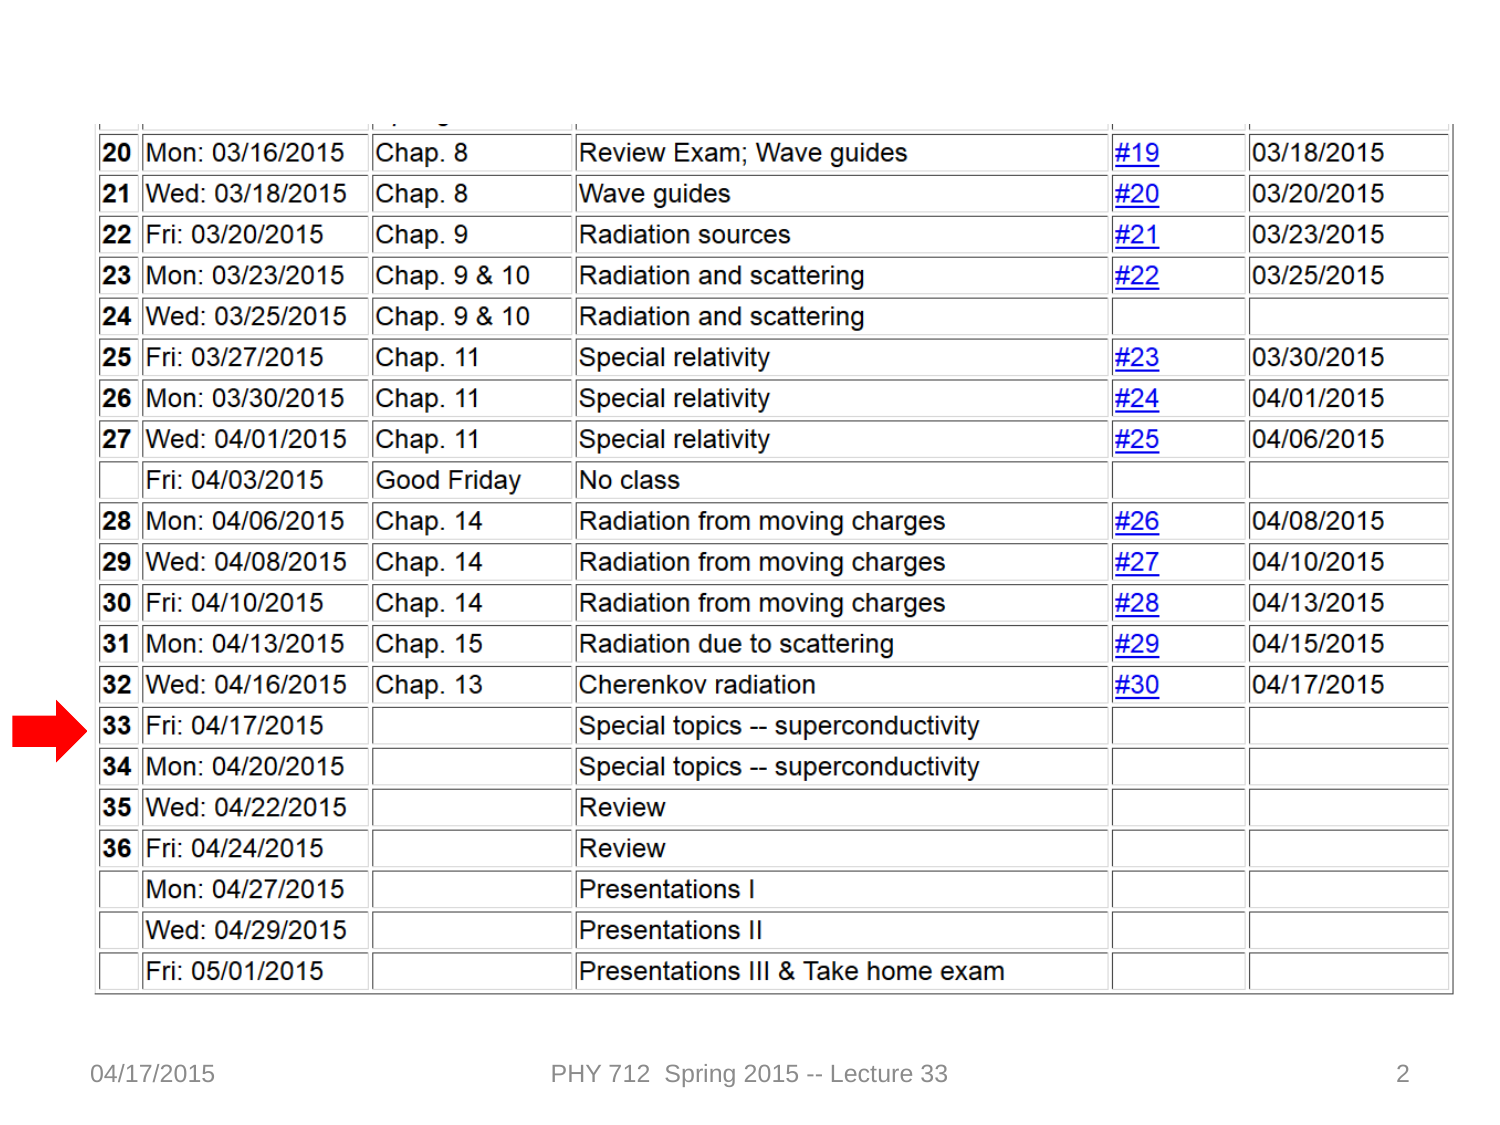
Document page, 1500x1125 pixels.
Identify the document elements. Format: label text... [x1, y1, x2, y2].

text_box [10, 697, 82, 765]
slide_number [75, 1042, 425, 1103]
footer PHY 712 Spring 2015 -- Lecture 33 [512, 1042, 988, 1103]
picture [87, 124, 1468, 1001]
slide_number 2 [1074, 1042, 1425, 1103]
